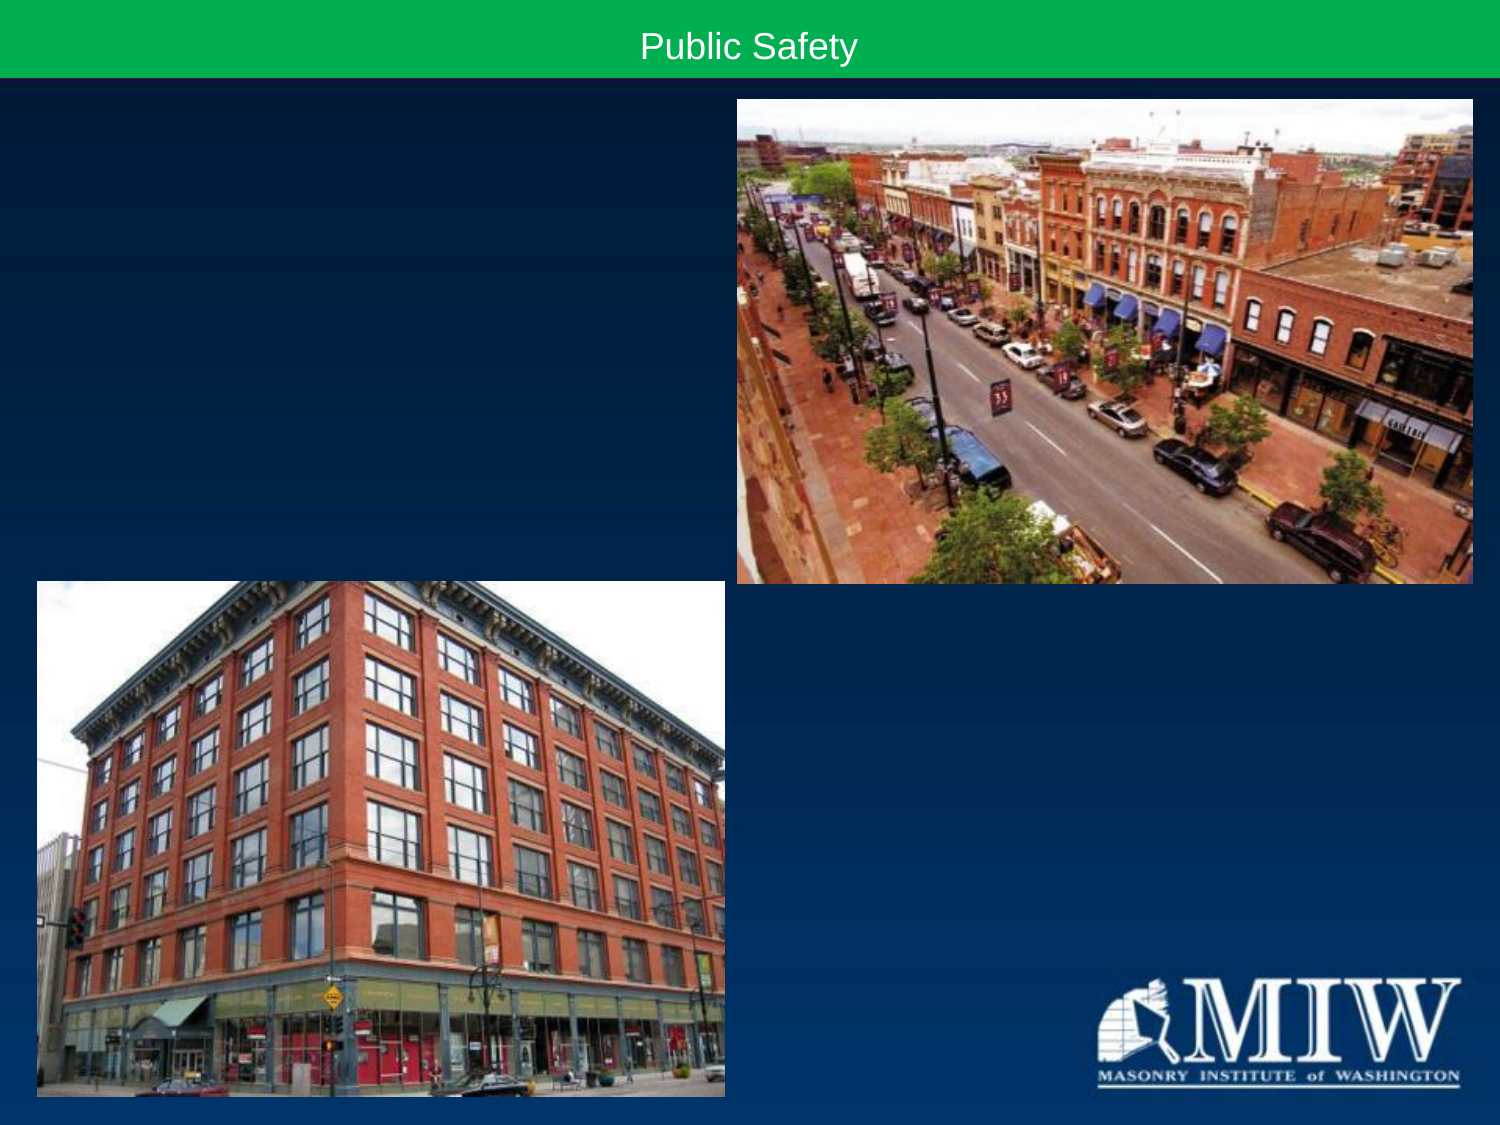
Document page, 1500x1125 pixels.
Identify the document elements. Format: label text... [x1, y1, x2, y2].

text_box [99, 274, 1425, 888]
text_box [0, 0, 1500, 80]
text_box Public Safety [625, 14, 874, 74]
picture [0, 80, 1500, 1125]
text_box [112, 80, 1388, 274]
